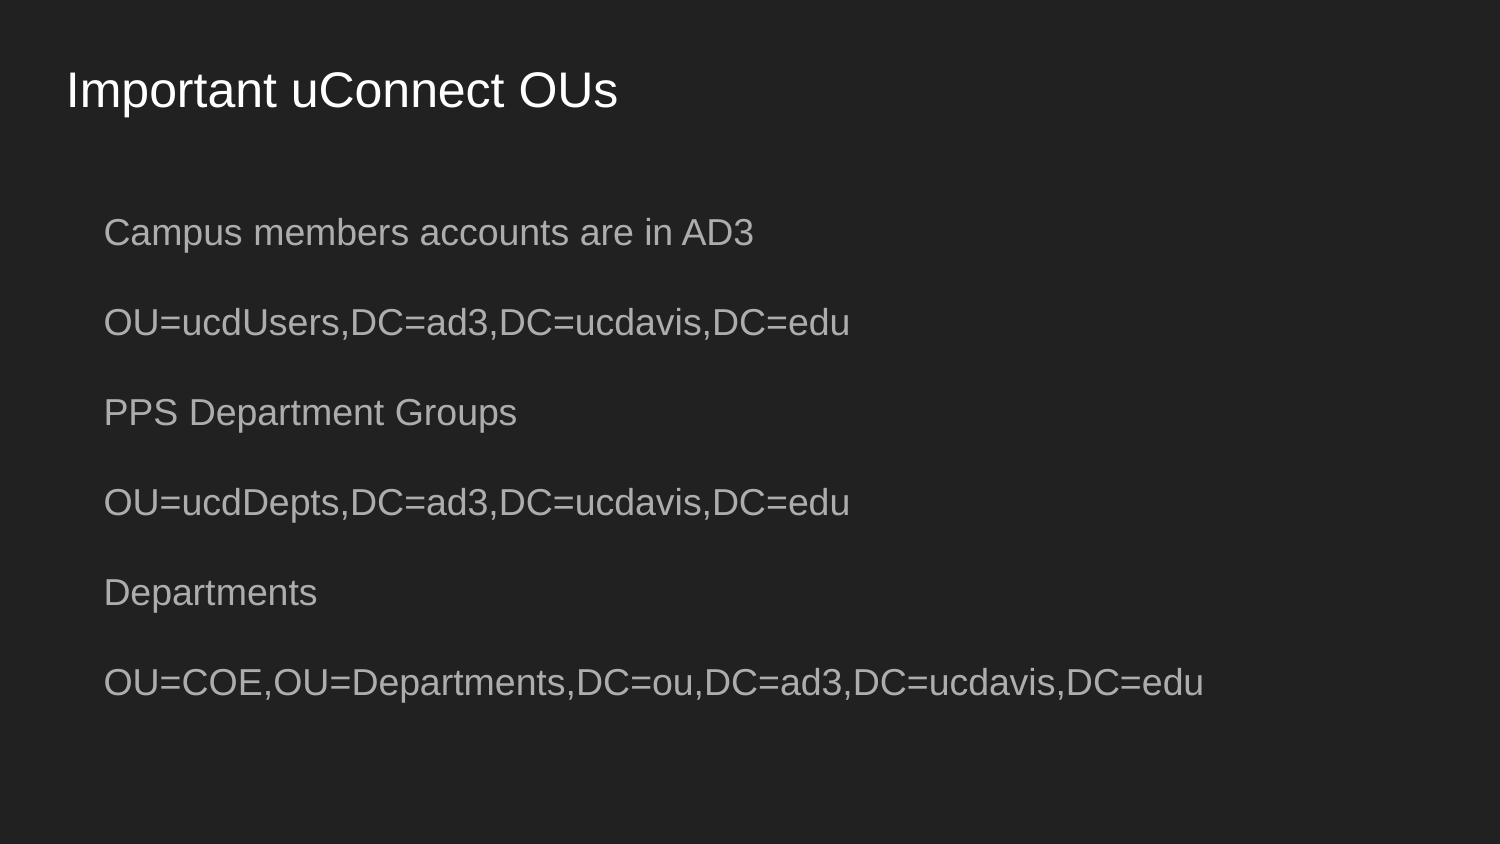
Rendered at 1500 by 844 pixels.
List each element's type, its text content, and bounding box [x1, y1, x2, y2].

text_box Campus members accounts are in AD3 OU=ucdUsers,DC=ad3,DC=ucdavis,DC=edu PPS Department Groups OU=ucdDepts,DC=ad3,DC=ucdavis,DC=edu Departments OU=COE,OU=Departments,DC=ou,DC=ad3,DC=ucdavis,DC=edu [51, 148, 1449, 788]
text_box Important uConnect OUs [51, 42, 1449, 130]
